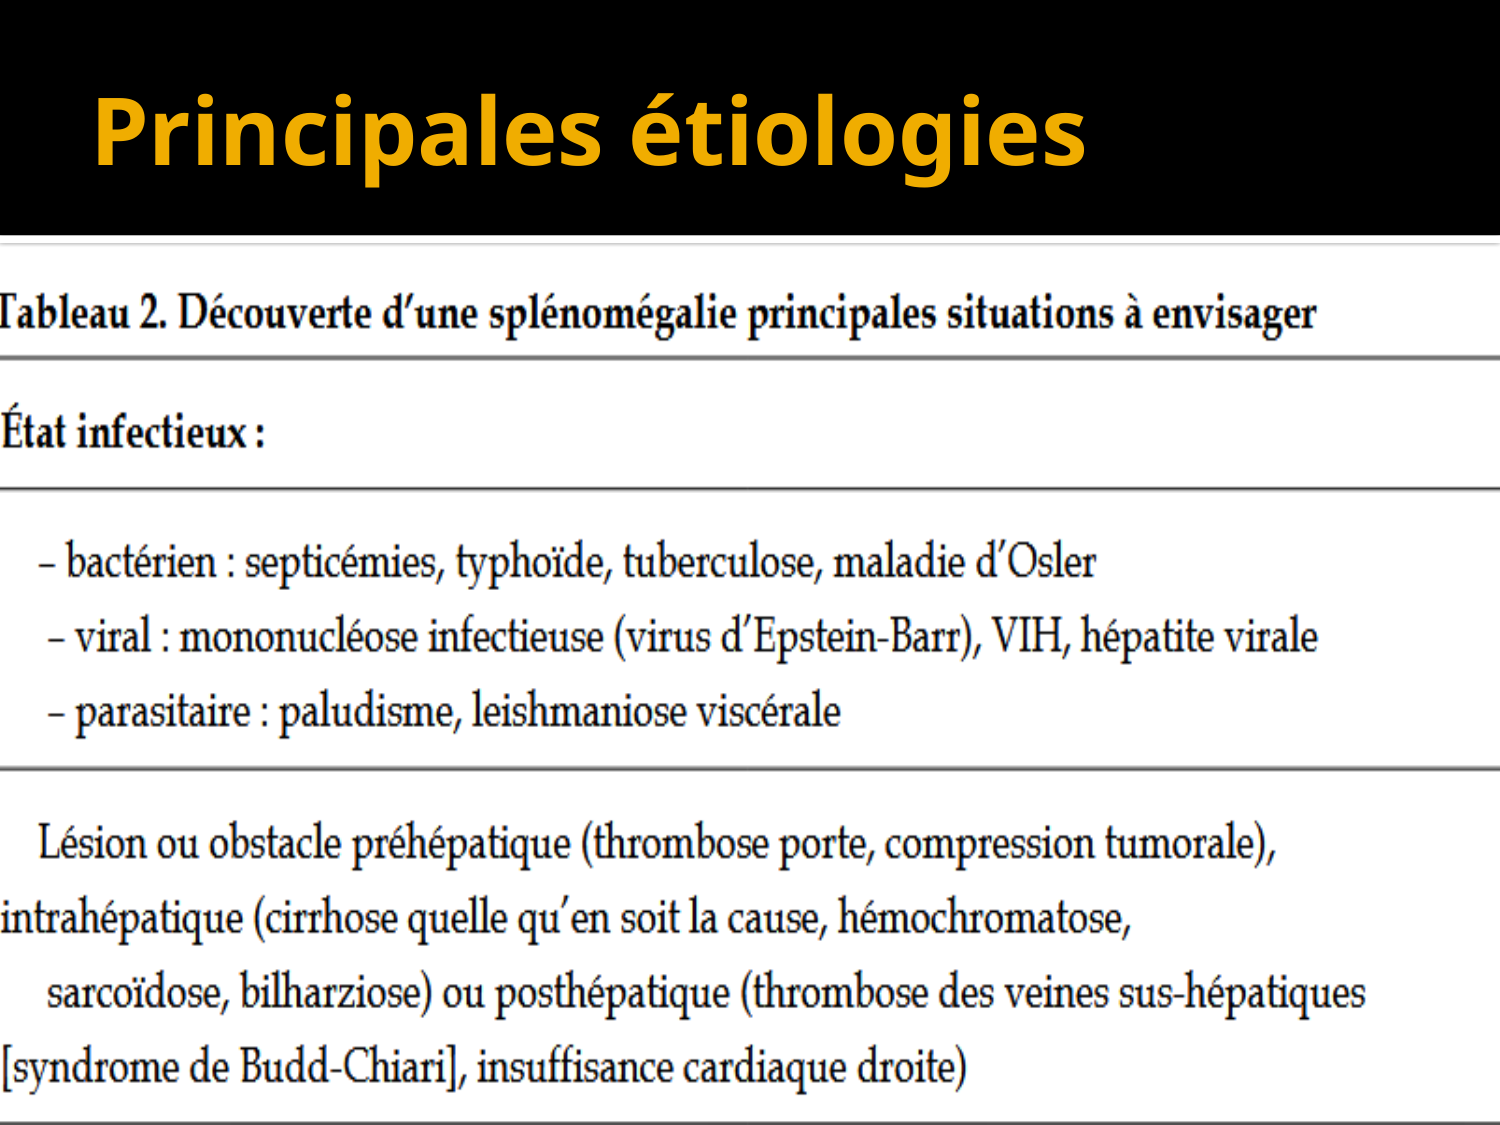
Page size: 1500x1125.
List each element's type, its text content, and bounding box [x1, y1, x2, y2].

title Principales étiologies [75, 25, 1425, 231]
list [0, 269, 1500, 1125]
